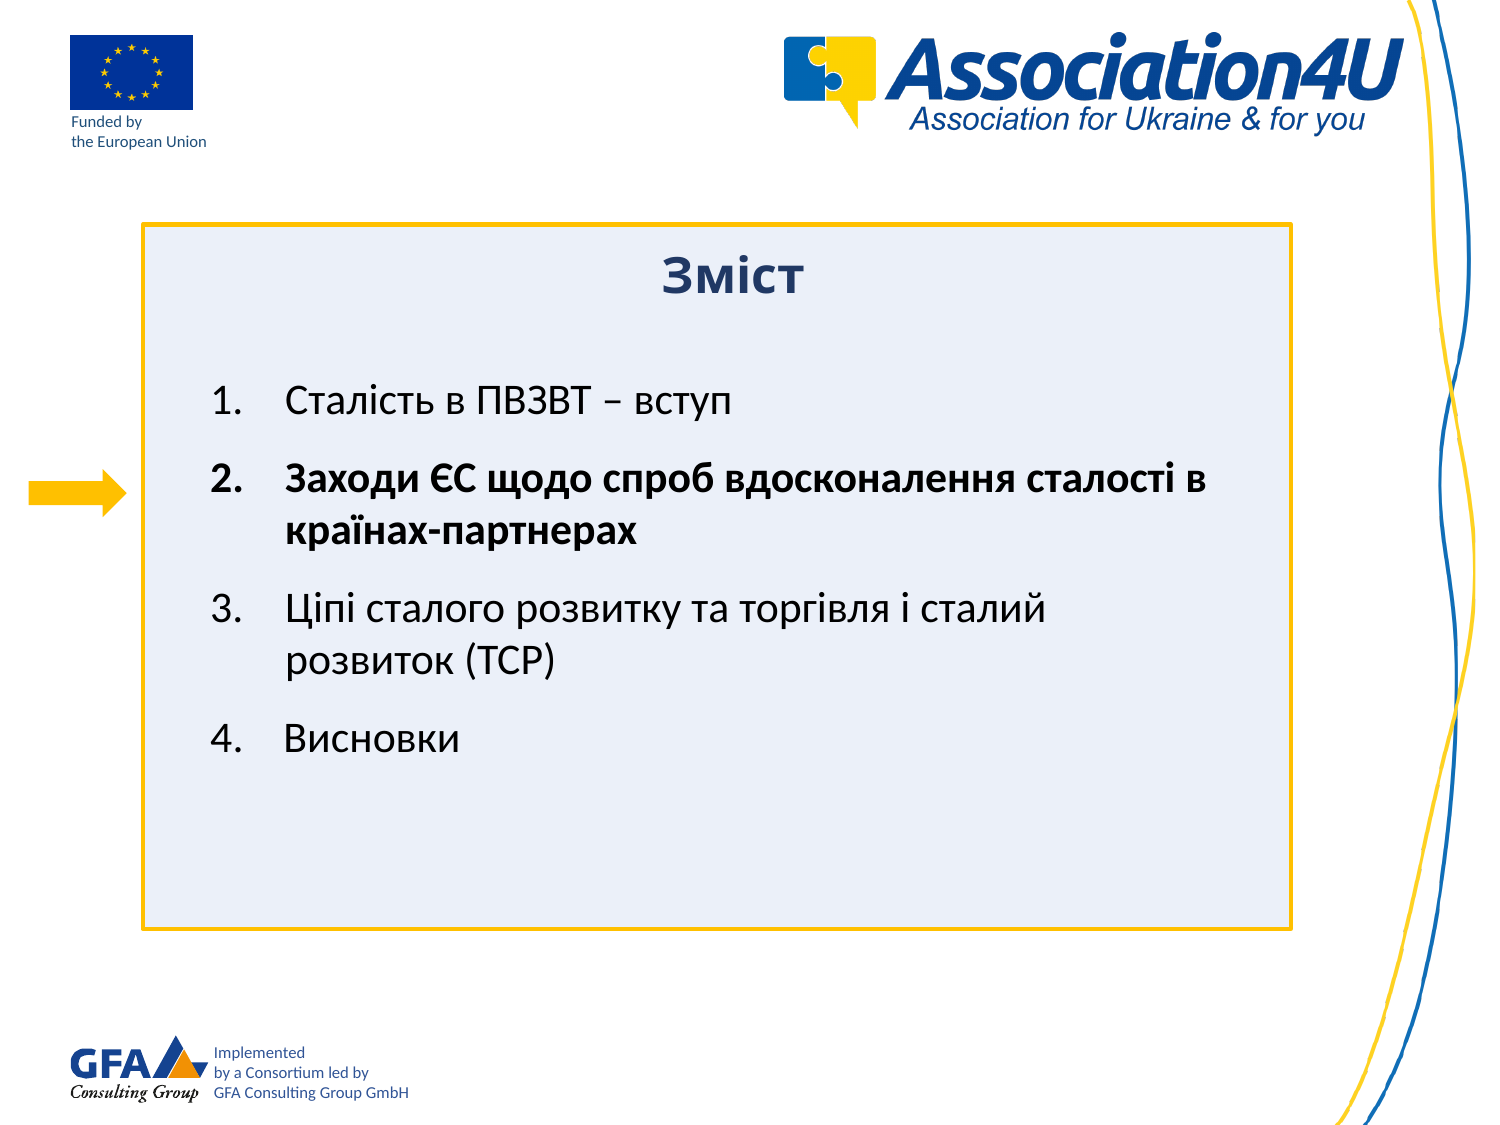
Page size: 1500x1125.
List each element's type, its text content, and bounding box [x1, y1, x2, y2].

list Сталість в ПВЗВТ – вступ Заходи ЄС щодо спроб вдосконалення сталості в країнах-партнерах Ціпі сталого розвитку та торгівля і сталий розвиток (ТСР) 4. Висновки [195, 363, 1239, 806]
text_box [141, 331, 1293, 931]
picture [784, 32, 1404, 140]
picture [70, 35, 193, 110]
title Зміст [86, 224, 1381, 331]
text_box [26, 467, 129, 520]
